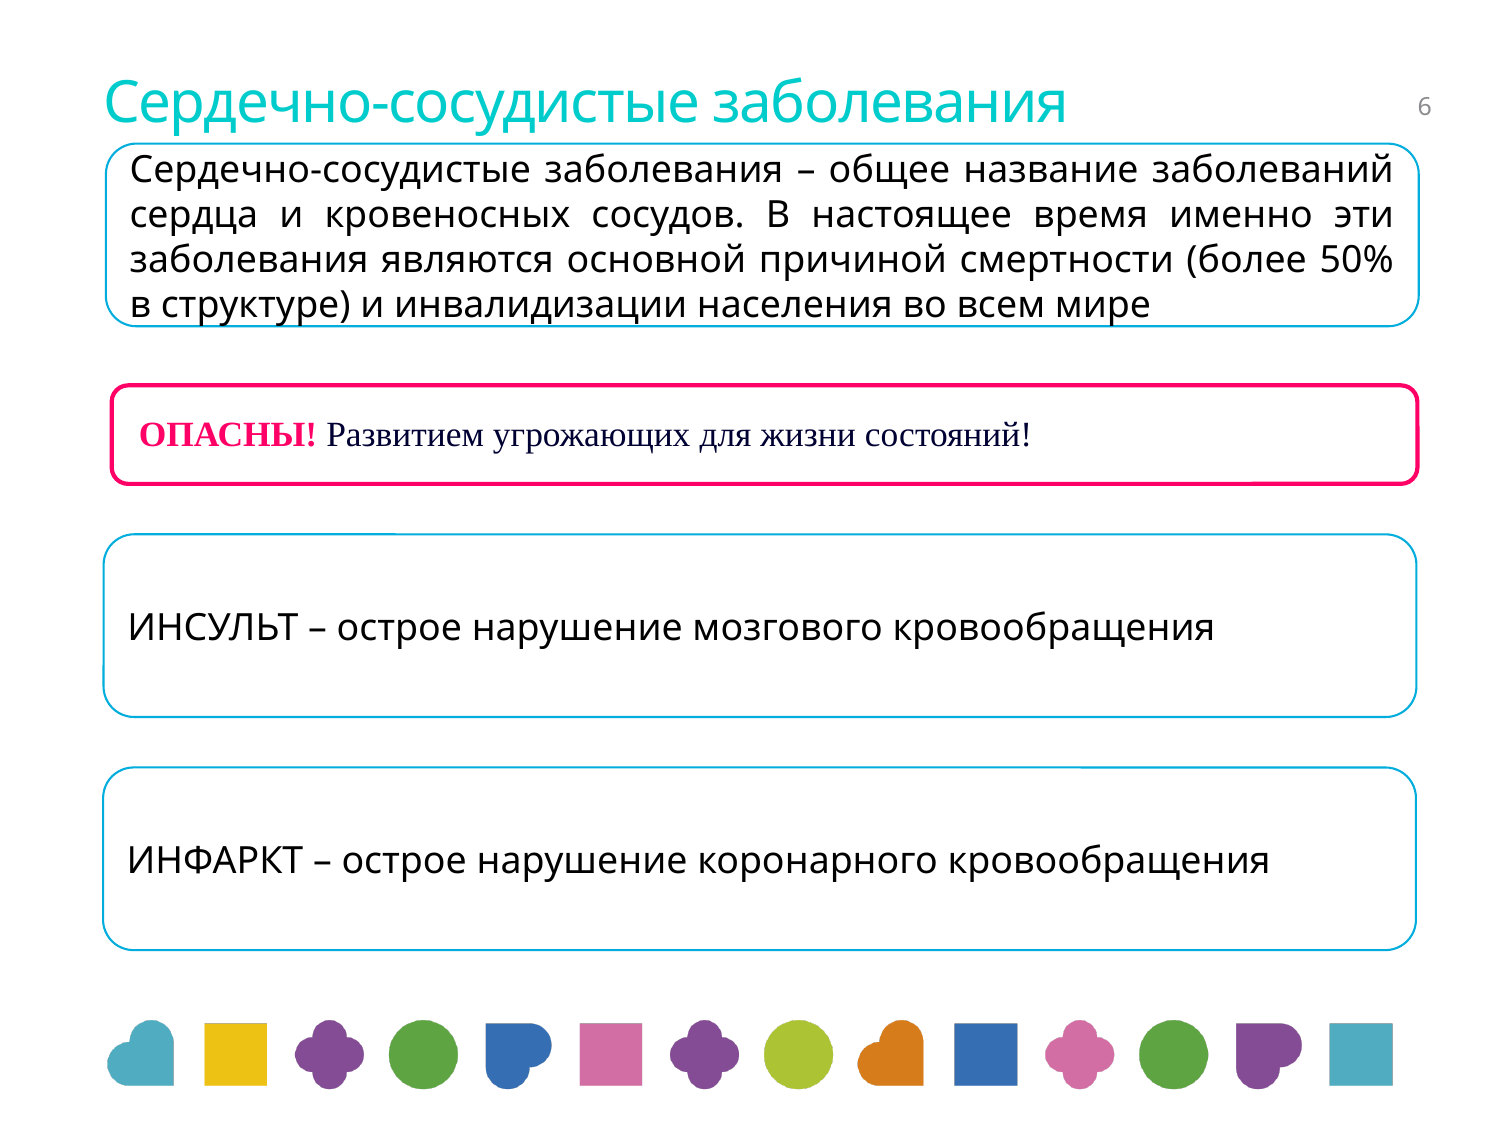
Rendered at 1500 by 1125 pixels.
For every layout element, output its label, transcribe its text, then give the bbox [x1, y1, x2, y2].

title Сердечно-сосудистые заболевания [103, 59, 1397, 215]
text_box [111, 385, 1418, 484]
picture [99, 1011, 1400, 1112]
text_box ИНФАРКТ – острое нарушение коронарного кровообращения [103, 767, 1416, 951]
slide_number 6 [1417, 60, 1476, 131]
text_box ИНСУЛЬТ – острое нарушение мозгового кровообращения [103, 534, 1417, 717]
text_box Сердечно-сосудистые заболевания – общее название заболеваний сердца и кровеносных сосудов. В настоящее время именно эти заболевания являются основной причиной смертности (более 50% в структуре) и инвалидизации населения во всем мире [105, 143, 1419, 327]
